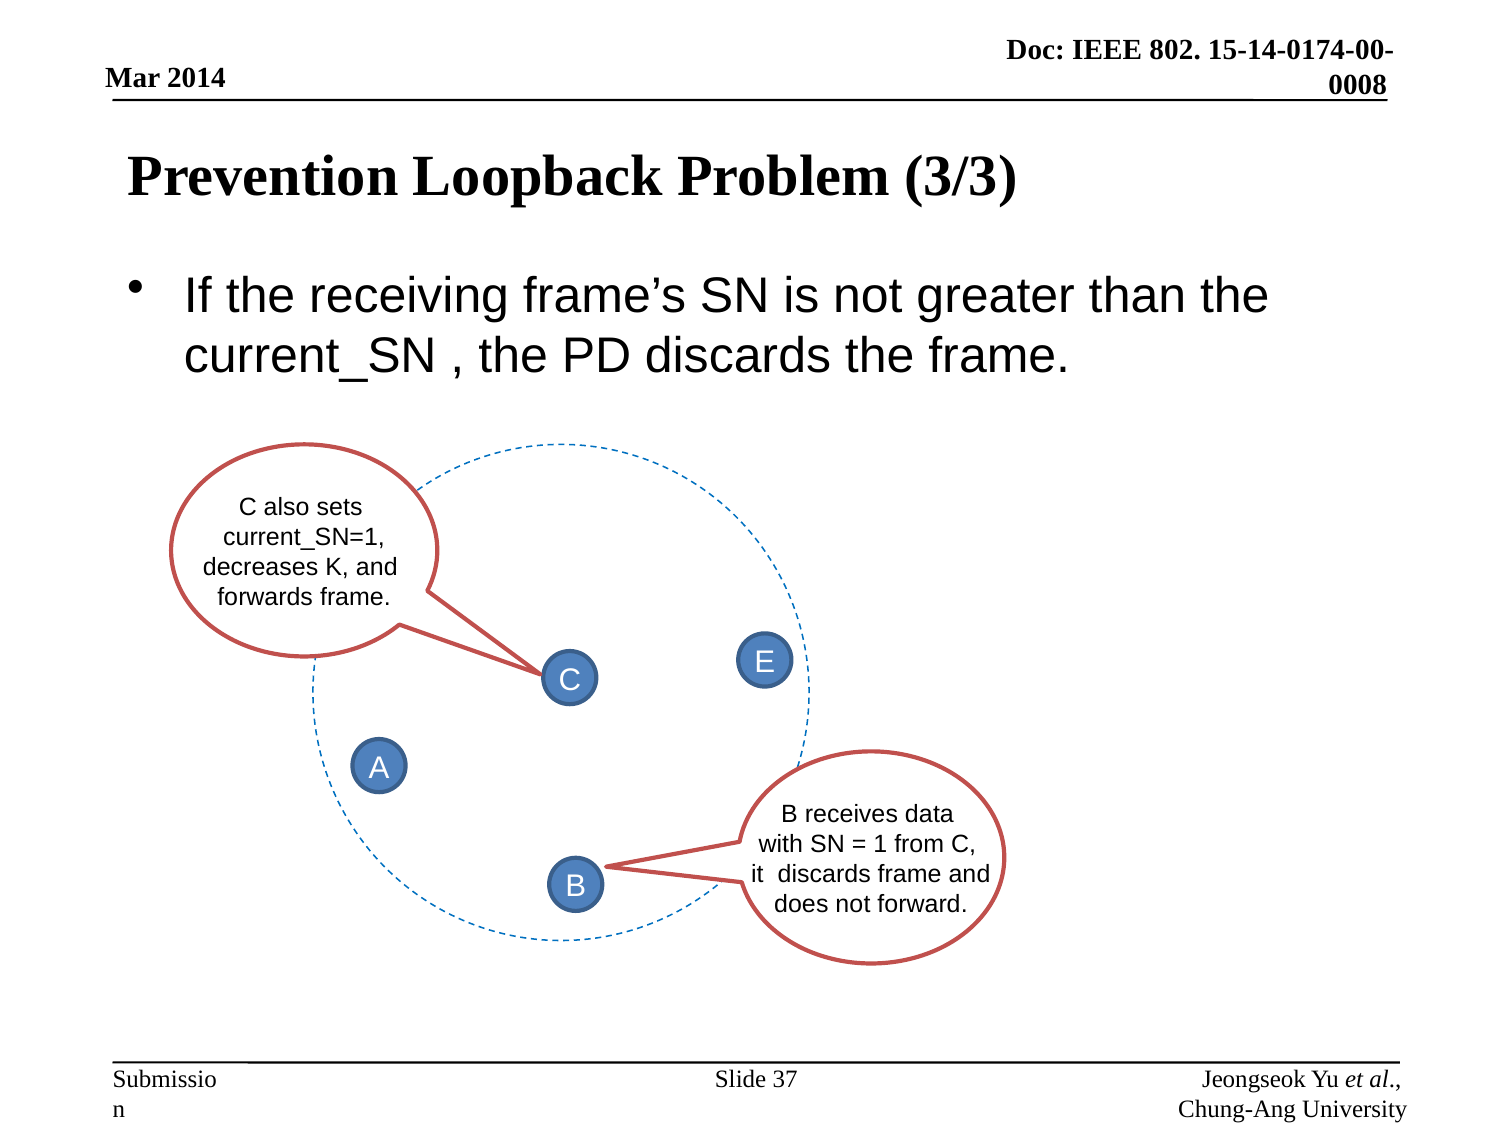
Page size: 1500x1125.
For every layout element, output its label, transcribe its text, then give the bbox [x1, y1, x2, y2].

text_box C also sets current_SN=1, decreases K, and forwards frame. [168, 442, 543, 677]
text_box B receives data with SN = 1 from C, it discards frame and does not forward. [603, 749, 1007, 966]
text_box E [736, 631, 794, 689]
text_box [312, 444, 810, 941]
slide_number Slide 37 [712, 1061, 800, 1093]
list If the receiving frame’s SN is not greater than the current_SN , the PD discards the frame. [112, 255, 1388, 1000]
title Prevention Loopback Problem (3/3) [112, 112, 1388, 232]
